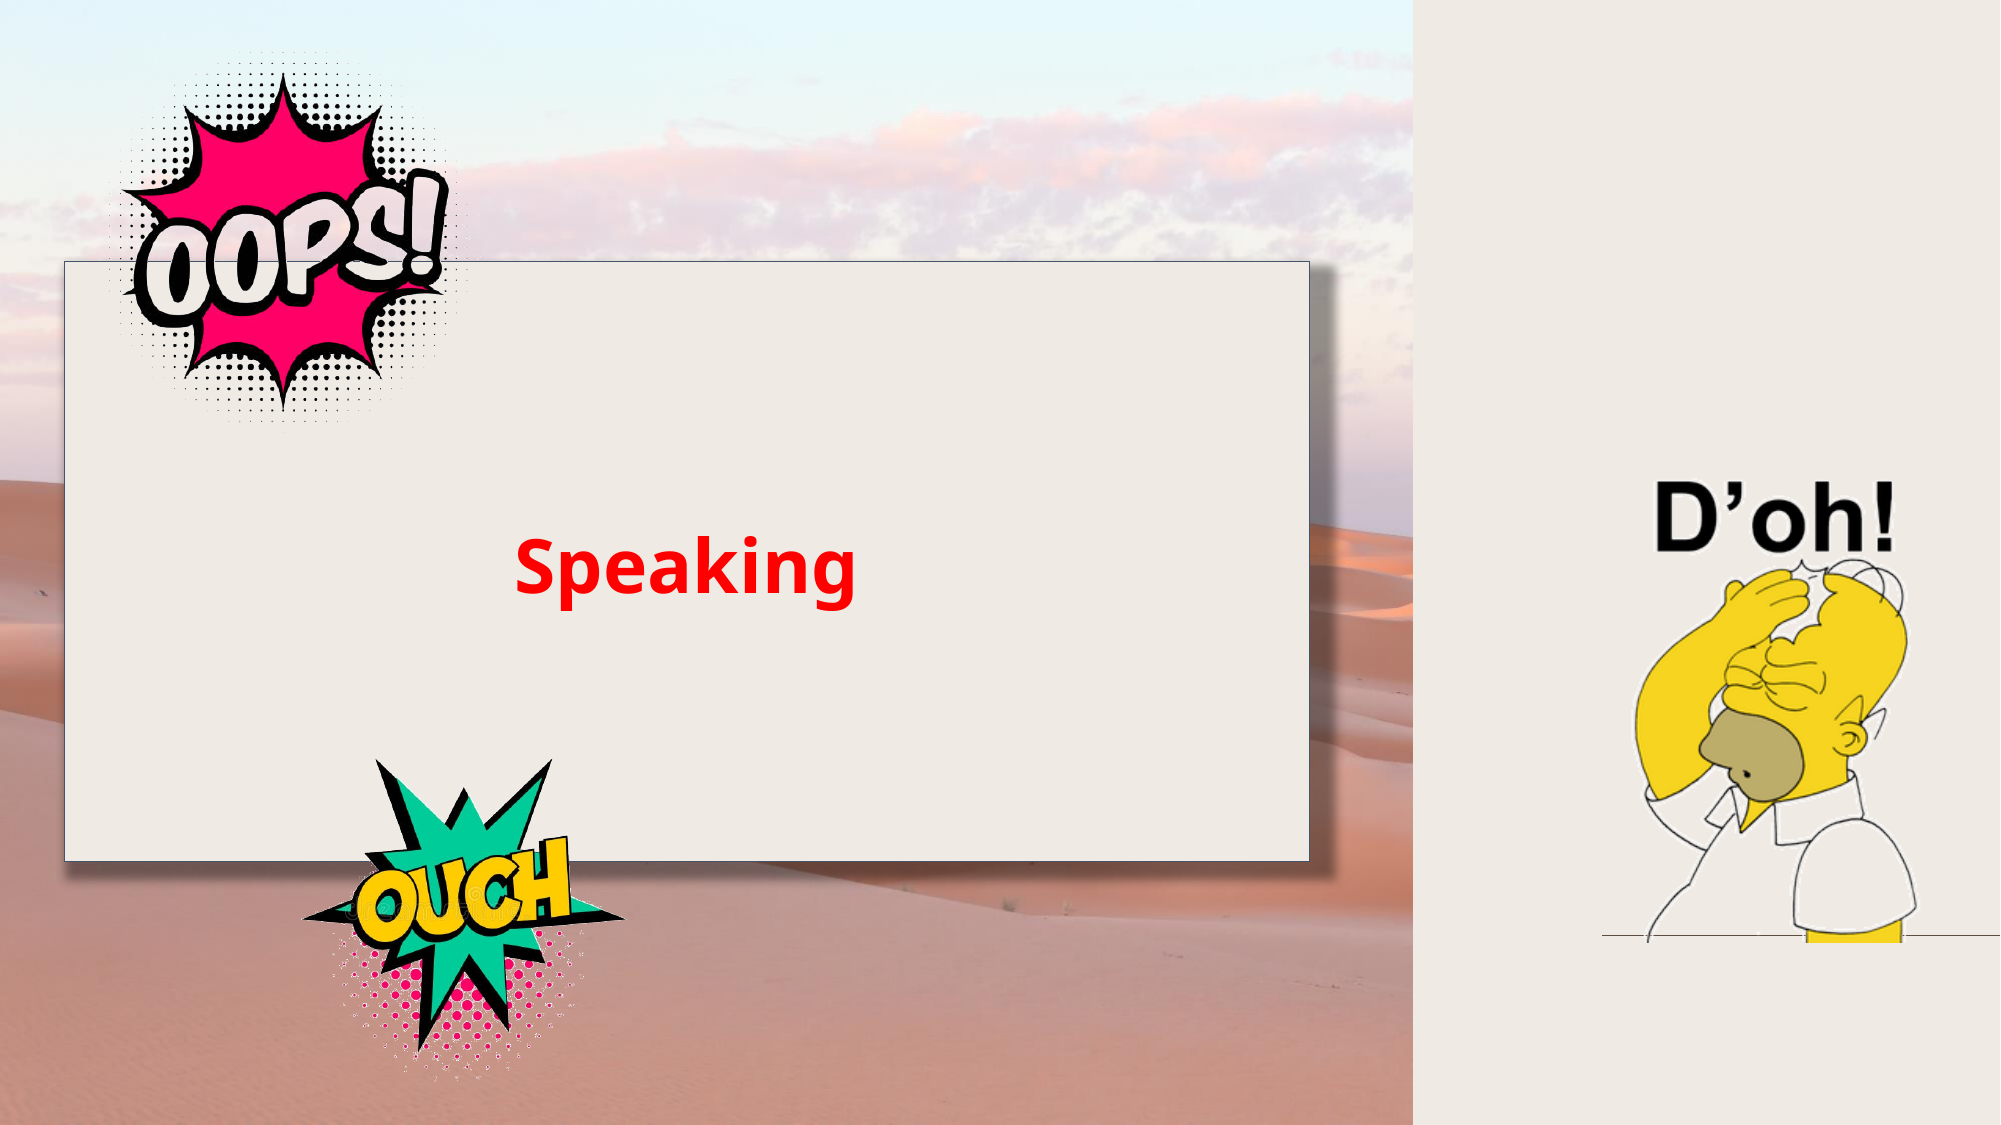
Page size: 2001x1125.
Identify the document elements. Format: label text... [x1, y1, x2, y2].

title Speaking [64, 261, 1310, 862]
picture [1627, 474, 1925, 944]
picture [0, 0, 1413, 1125]
